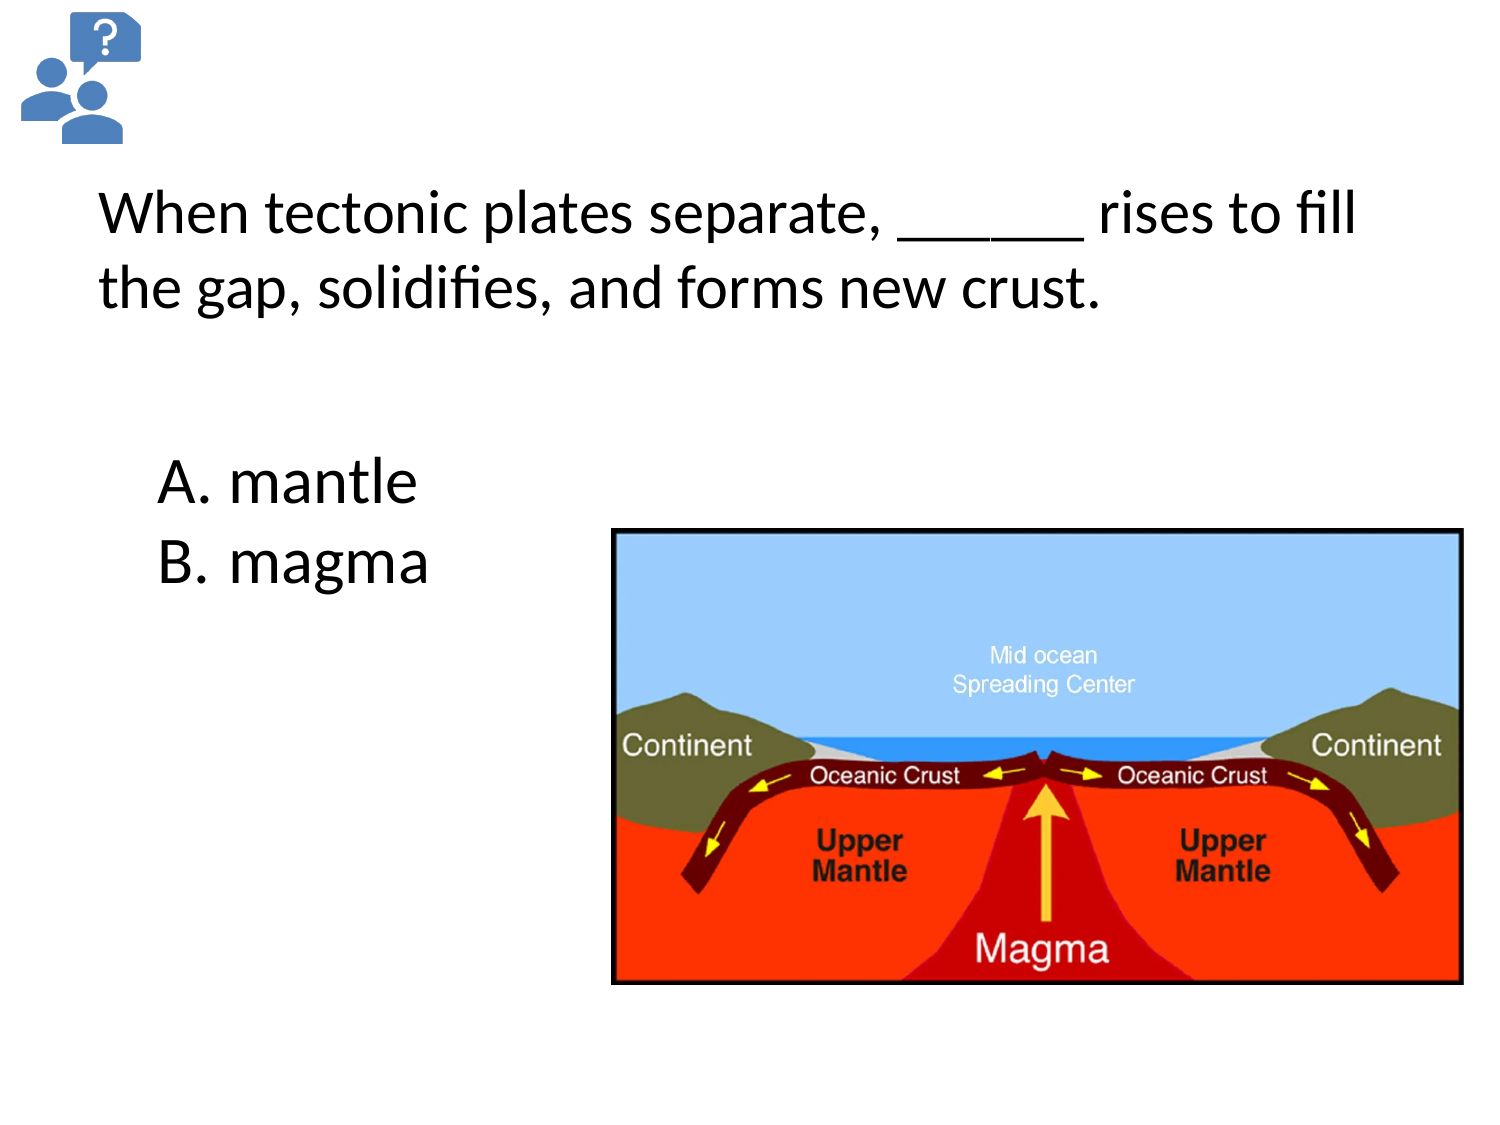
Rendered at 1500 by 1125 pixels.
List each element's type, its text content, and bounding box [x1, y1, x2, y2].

text_box mantle magma [138, 421, 662, 853]
text_box When tectonic plates separate, ______ rises to fill the gap, solidifies, and forms new crust. [83, 149, 1464, 342]
text_box [0, 0, 162, 157]
picture [610, 528, 1464, 986]
